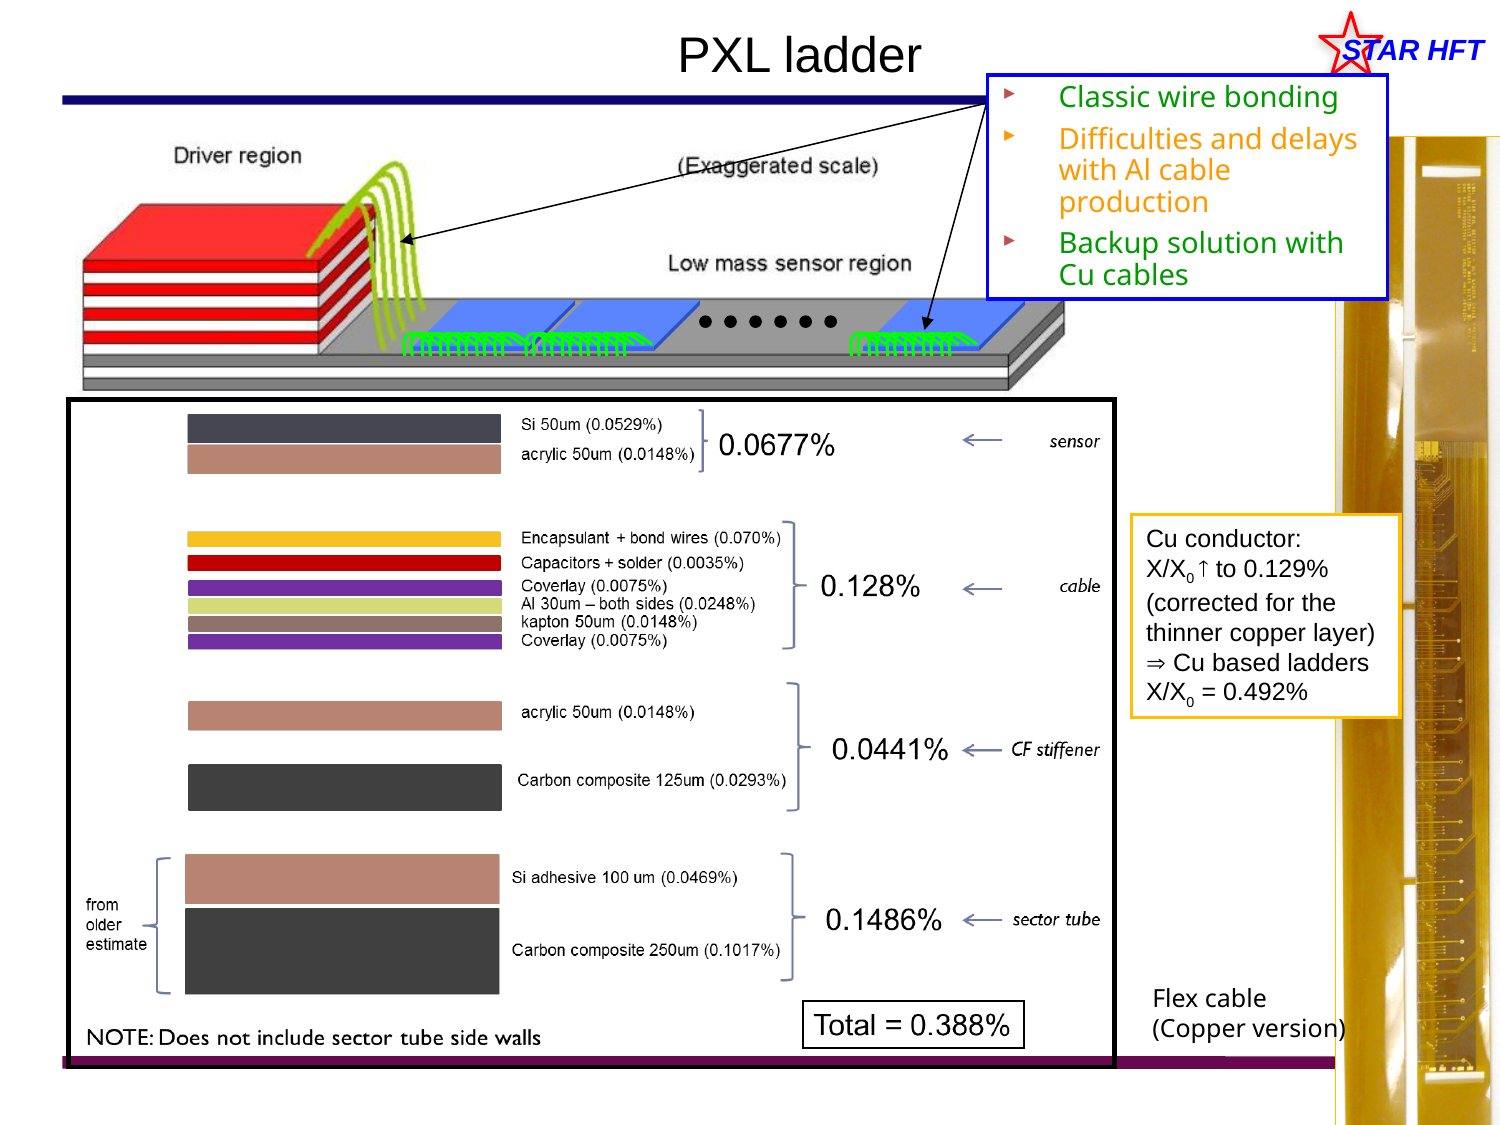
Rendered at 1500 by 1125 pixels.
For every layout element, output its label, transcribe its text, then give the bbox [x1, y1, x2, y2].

title PXL ladder [174, 12, 1425, 93]
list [74, 141, 1076, 400]
text_box Classic wire bonding Difficulties and delays with Al cable production Backup solution with Cu cables [987, 74, 1388, 299]
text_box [849, 332, 978, 357]
text_box Cu conductor: X/X0  to 0.129% (corrected for the thinner copper layer)  Cu based ladders X/X0 = 0.492% [1131, 514, 1331, 718]
picture [1336, 137, 1500, 1125]
picture [70, 401, 1113, 1065]
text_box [524, 332, 653, 357]
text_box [402, 332, 522, 357]
text_box Flex cable (Copper version) [1137, 974, 1331, 1050]
